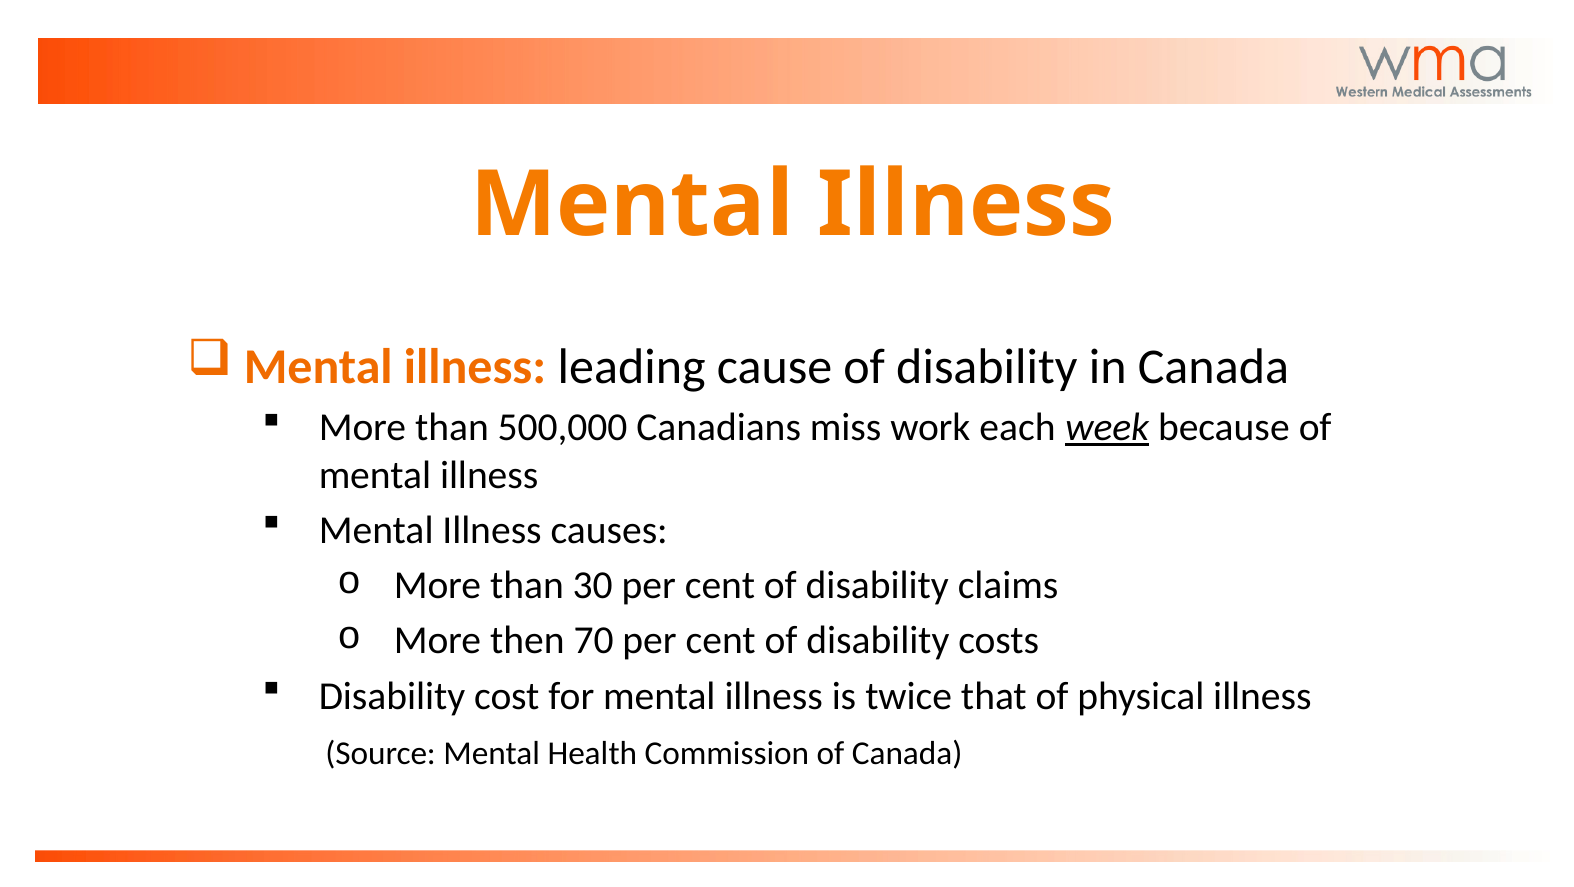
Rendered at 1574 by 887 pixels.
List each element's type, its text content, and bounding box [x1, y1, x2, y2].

picture [35, 850, 1550, 862]
text_box Mental illness: leading cause of disability in Canada More than 500,000 Canadians miss work each week because of mental illness Mental Illness causes: More than 30 per cent of disability claims More then 70 per cent of disability costs Disability cost for mental illness is twice that of physical illness (Source: Mental Health Commission of Canada) [172, 274, 1413, 799]
picture [37, 37, 1553, 104]
title Mental Illness [123, 112, 1462, 294]
